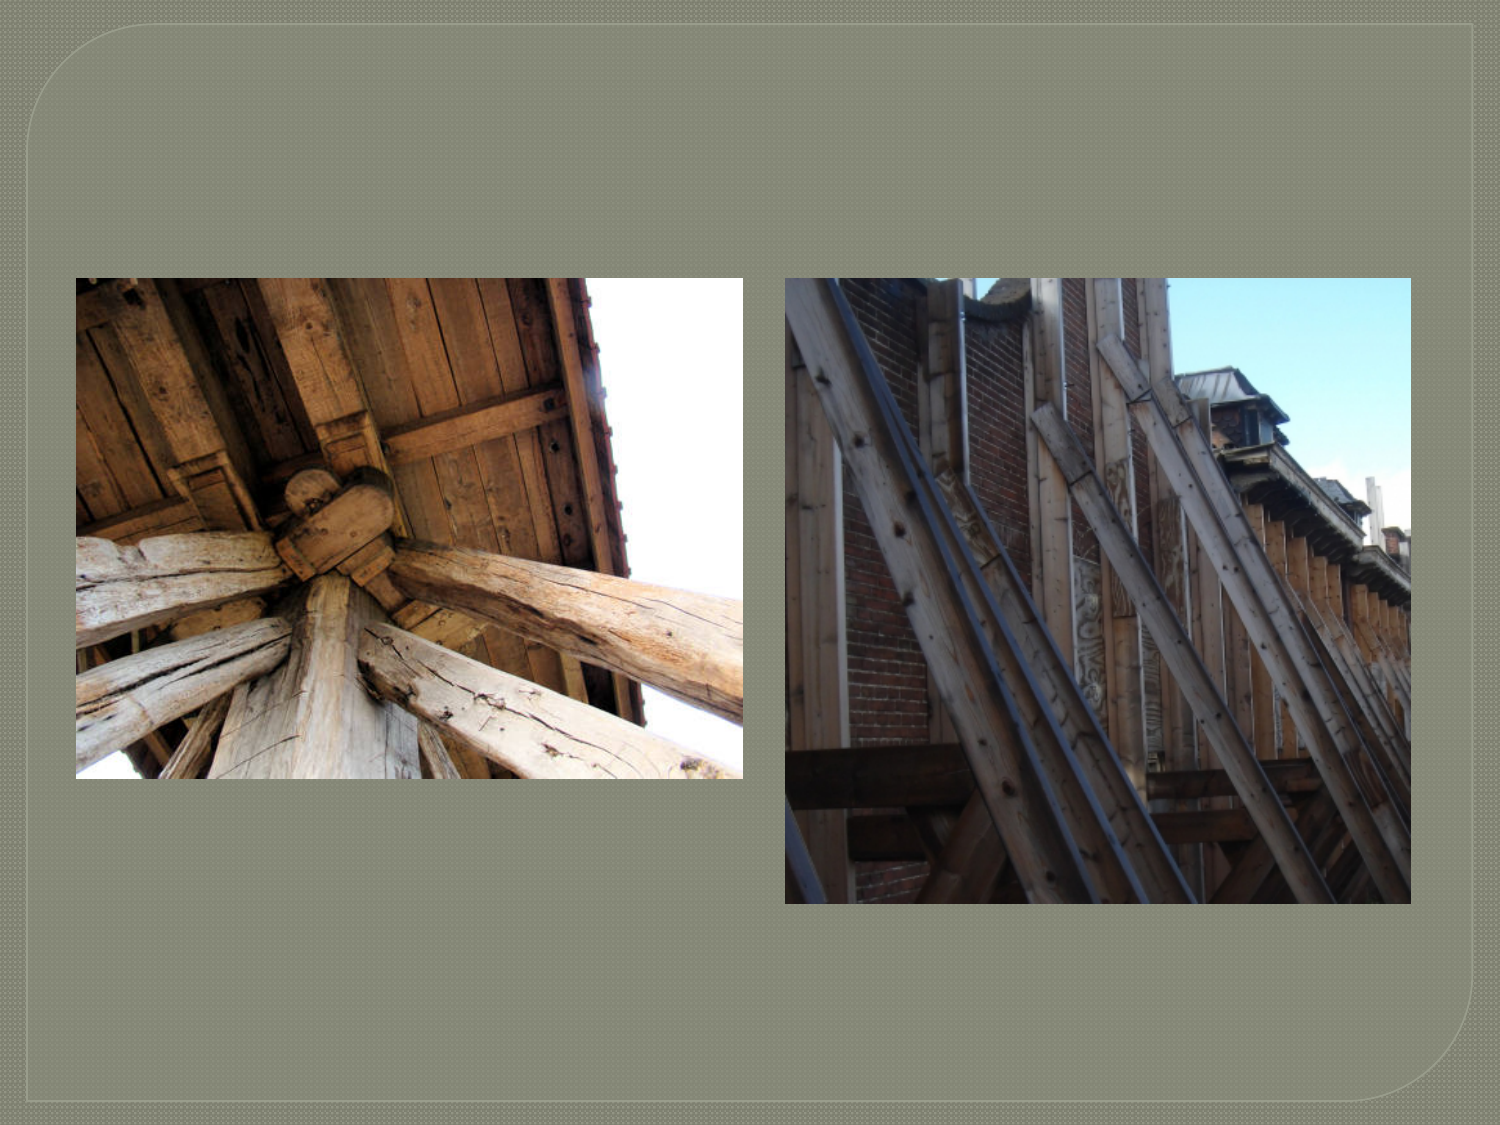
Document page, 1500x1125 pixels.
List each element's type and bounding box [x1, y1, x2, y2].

picture [785, 278, 1411, 905]
picture [76, 278, 743, 779]
